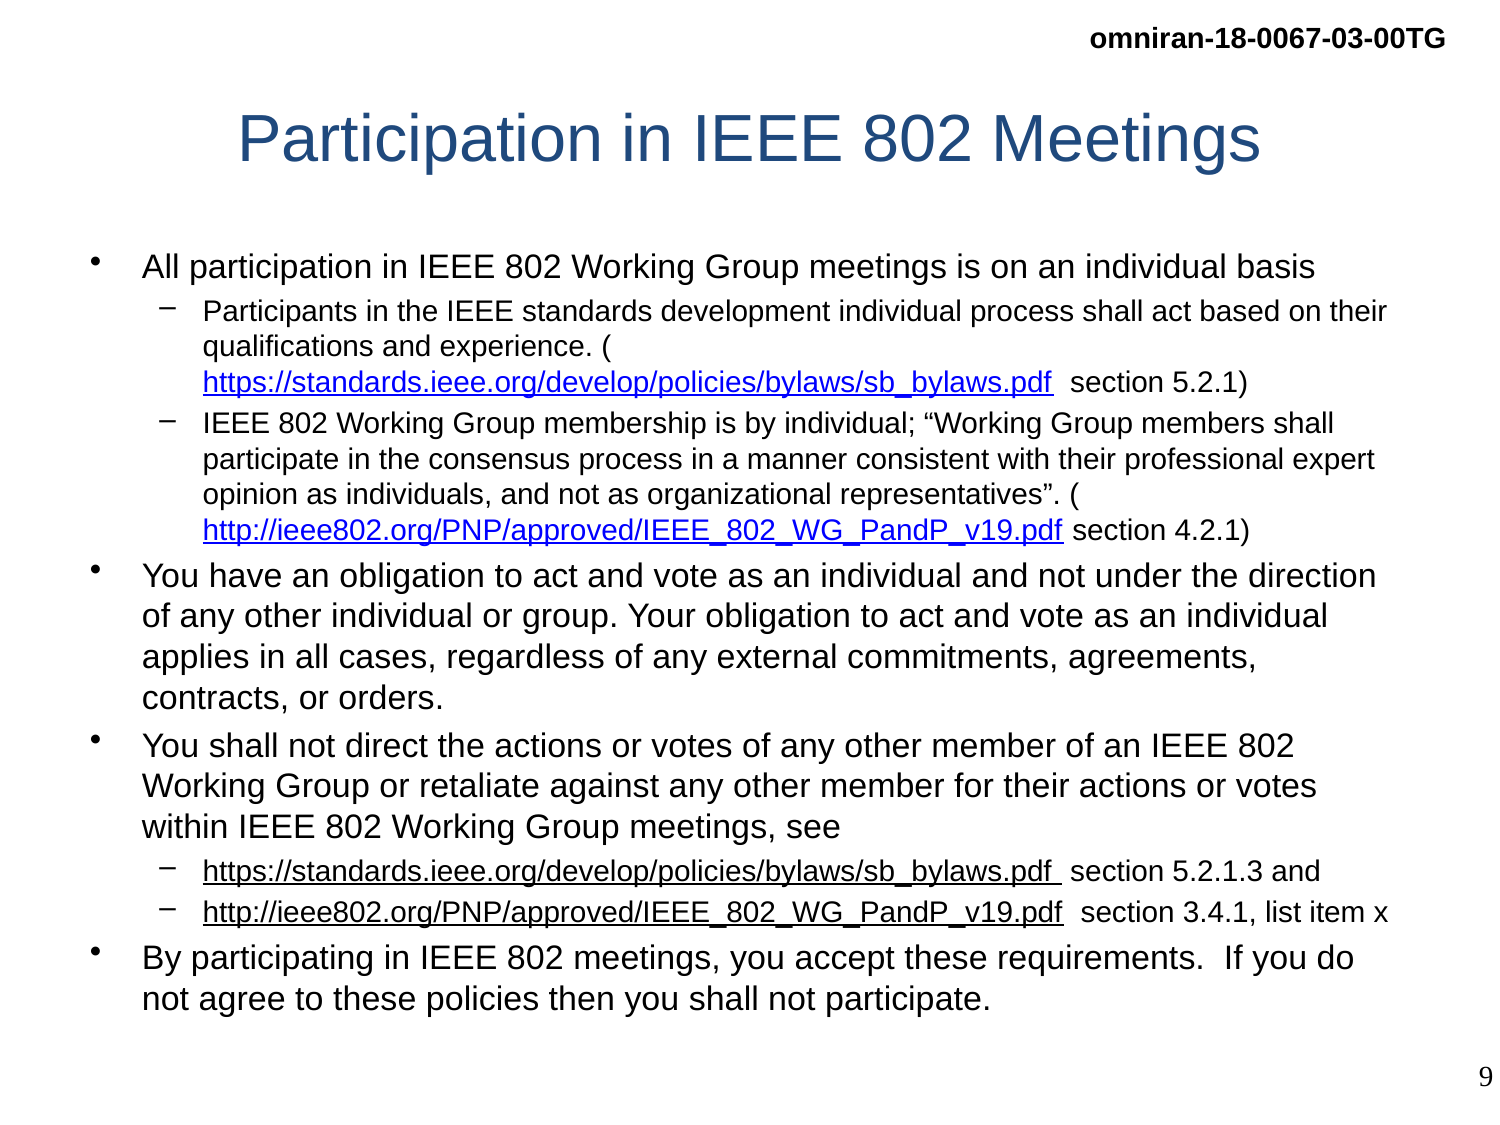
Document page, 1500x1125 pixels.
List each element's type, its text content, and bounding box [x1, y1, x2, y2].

list All participation in IEEE 802 Working Group meetings is on an individual basis Participants in the IEEE standards development individual process shall act based on their qualifications and experience. (https://standards.ieee.org/develop/policies/bylaws/sb_bylaws.pdf section 5.2.1) IEEE 802 Working Group membership is by individual; “Working Group members shall participate in the consensus process in a manner consistent with their professional expert opinion as individuals, and not as organizational representatives”. (http://ieee802.org/PNP/approved/IEEE_802_WG_PandP_v19.pdf section 4.2.1) You have an obligation to act and vote as an individual and not under the direction of any other individual or group. Your obligation to act and vote as an individual applies in all cases, regardless of any external commitments, agreements, contracts, or orders. You shall not direct the actions or votes of any other member of an IEEE 802 Working Group or retaliate against any other member for their actions or votes within IEEE 802 Working Group meetings, see https://standards.ieee.org/develop/policies/bylaws/sb_bylaws.pdf section 5.2.1.3 and http://ieee802.org/PNP/approved/IEEE_802_WG_PandP_v19.pdf section 3.4.1, list item x By participating in IEEE 802 meetings, you accept these requirements. If you do not agree to these policies then you shall not participate. [75, 237, 1425, 1025]
title Participation in IEEE 802 Meetings [75, 45, 1425, 225]
